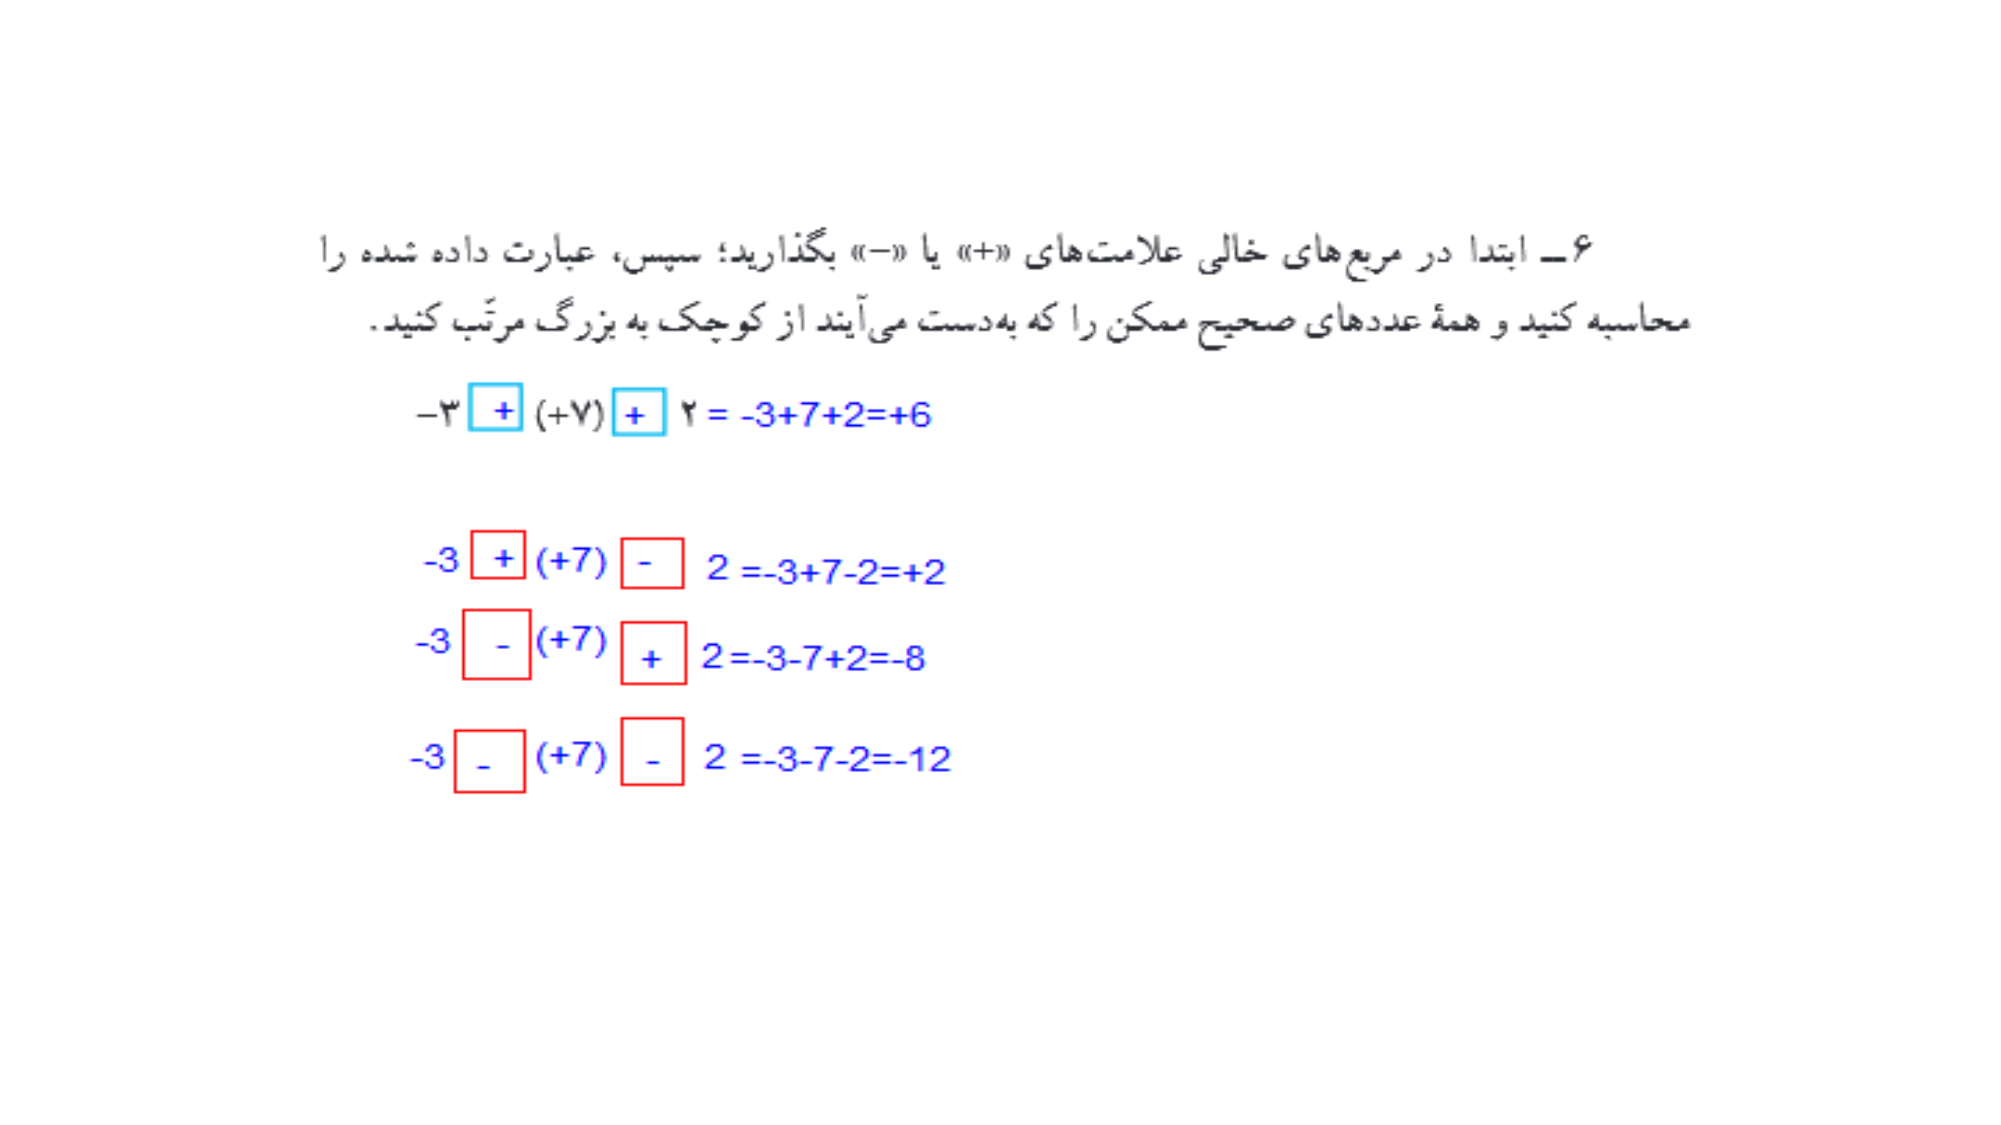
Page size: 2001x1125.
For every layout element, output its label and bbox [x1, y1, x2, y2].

picture [249, 211, 1750, 863]
